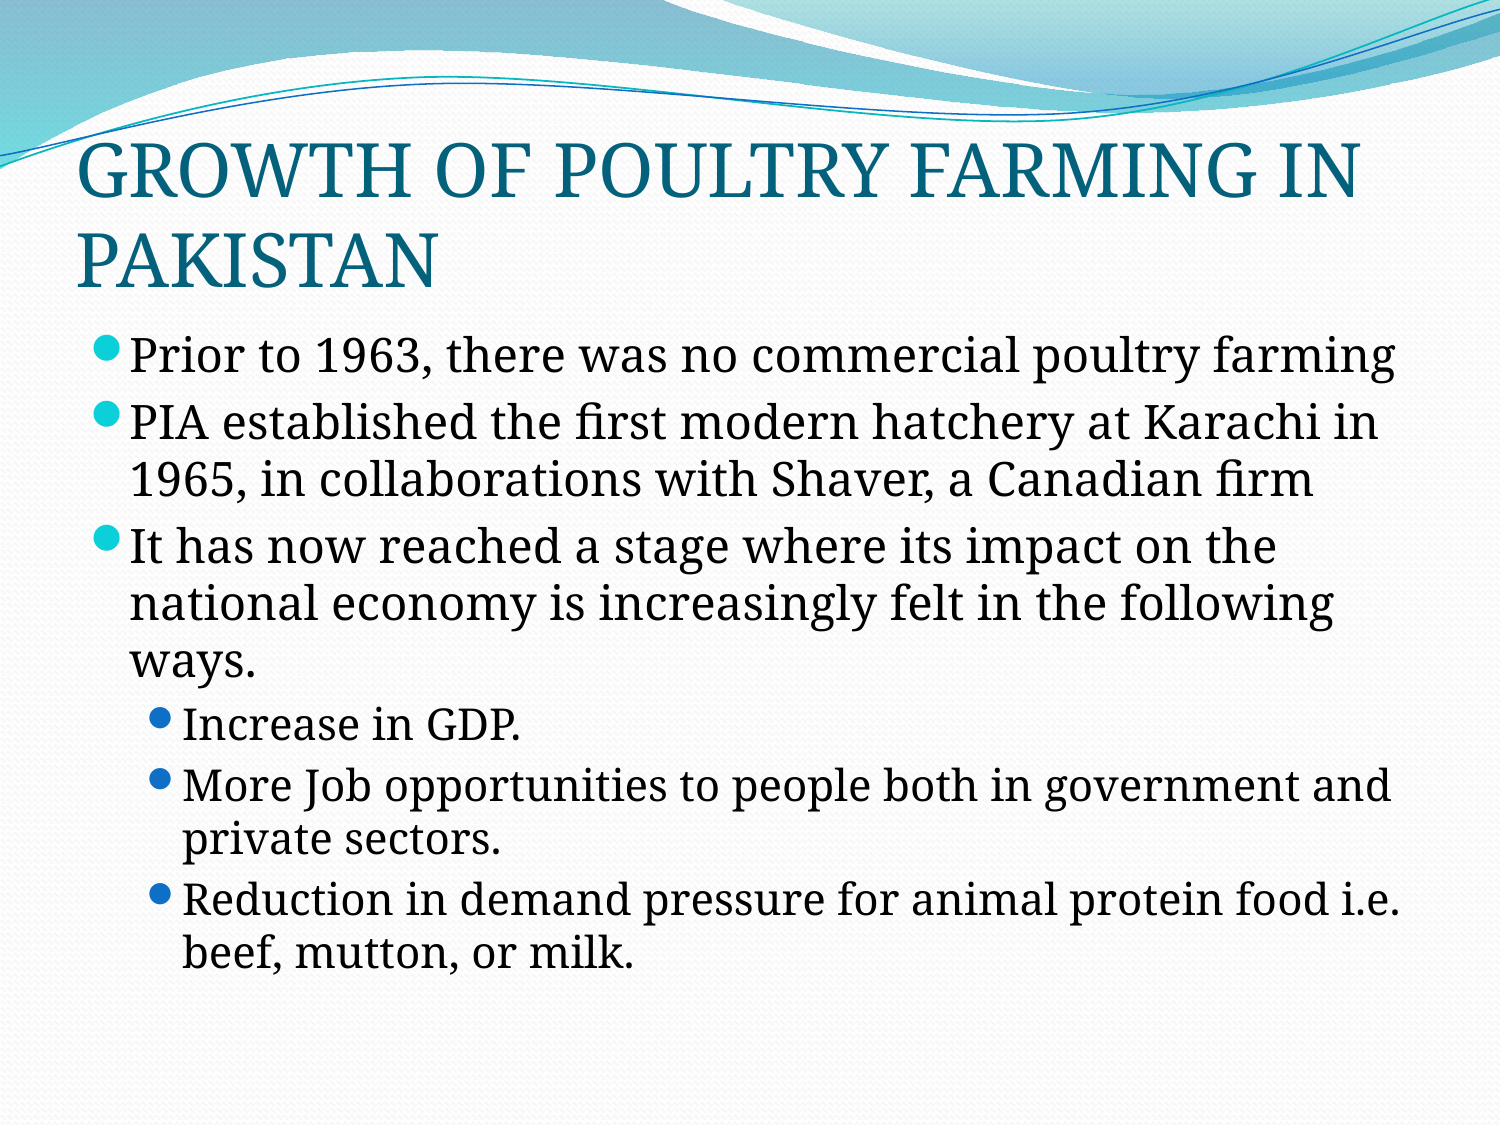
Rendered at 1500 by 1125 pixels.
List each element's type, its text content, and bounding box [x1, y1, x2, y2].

list Prior to 1963, there was no commercial poultry farming PIA established the first modern hatchery at Karachi in 1965, in collaborations with Shaver, a Canadian firm It has now reached a stage where its impact on the national economy is increasingly felt in the following ways. Increase in GDP. More Job opportunities to people both in government and private sectors. Reduction in demand pressure for animal protein food i.e. beef, mutton, or milk. [75, 317, 1425, 1038]
title GROWTH OF POULTRY FARMING IN PAKISTAN [75, 115, 1425, 303]
